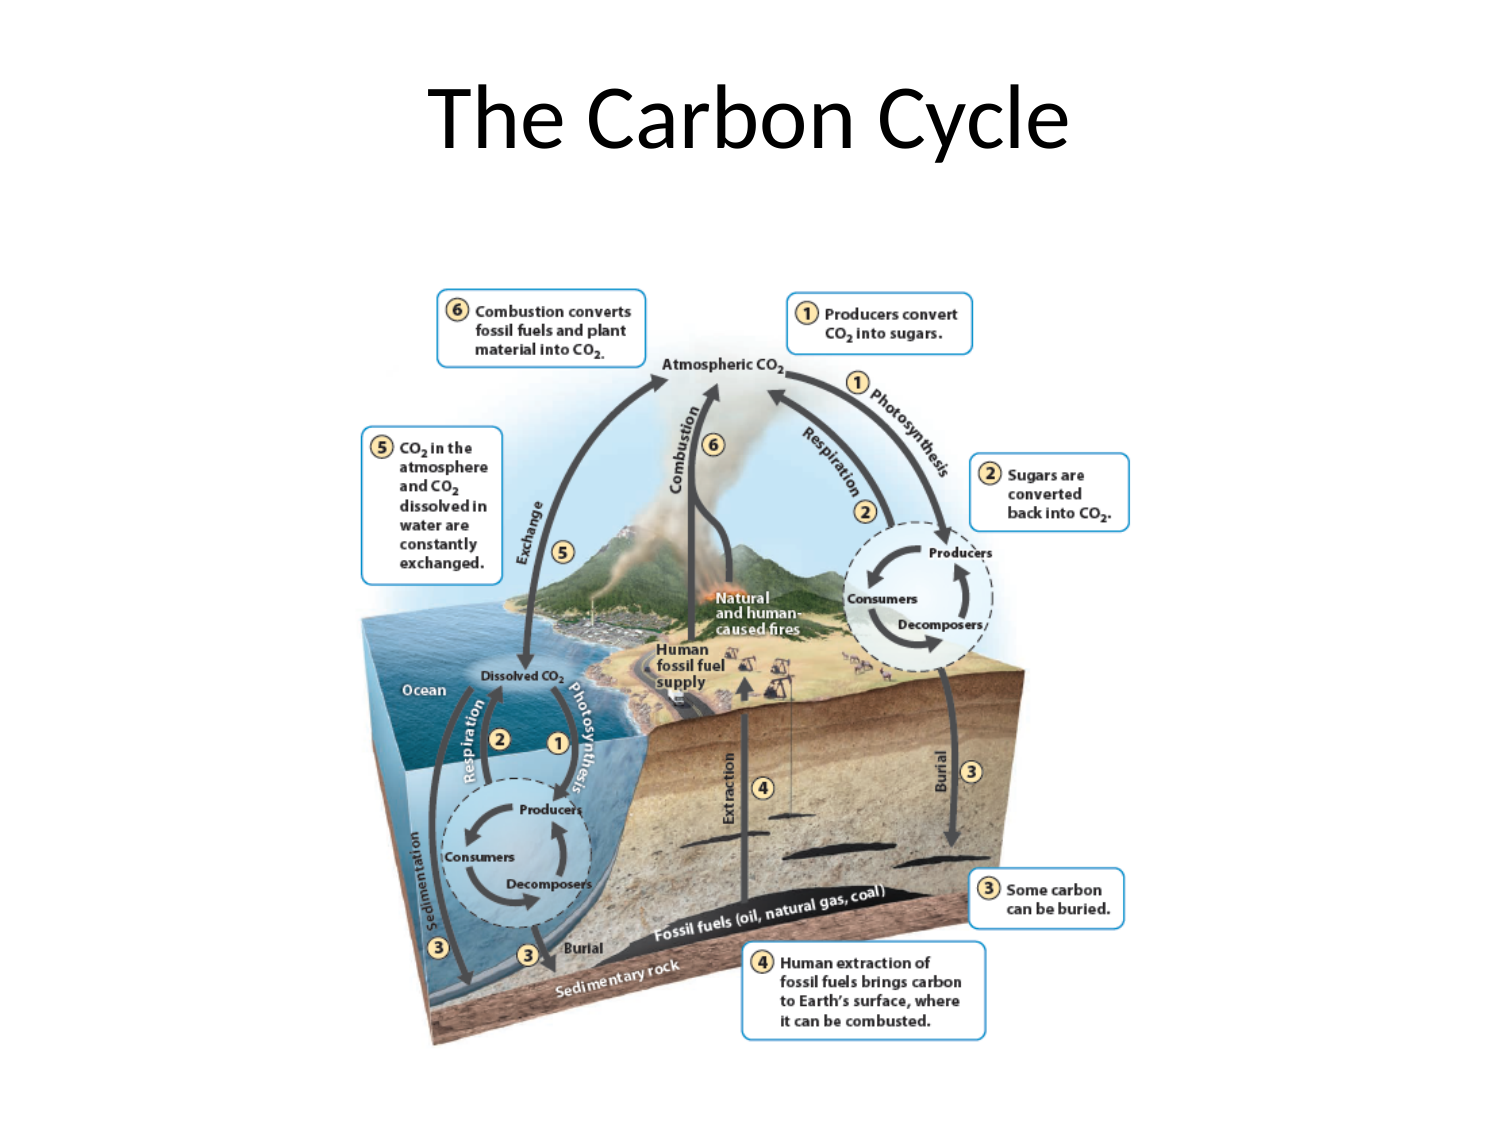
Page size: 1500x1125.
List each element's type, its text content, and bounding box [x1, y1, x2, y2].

title The Carbon Cycle [75, 17, 1425, 206]
picture [288, 232, 1149, 1105]
